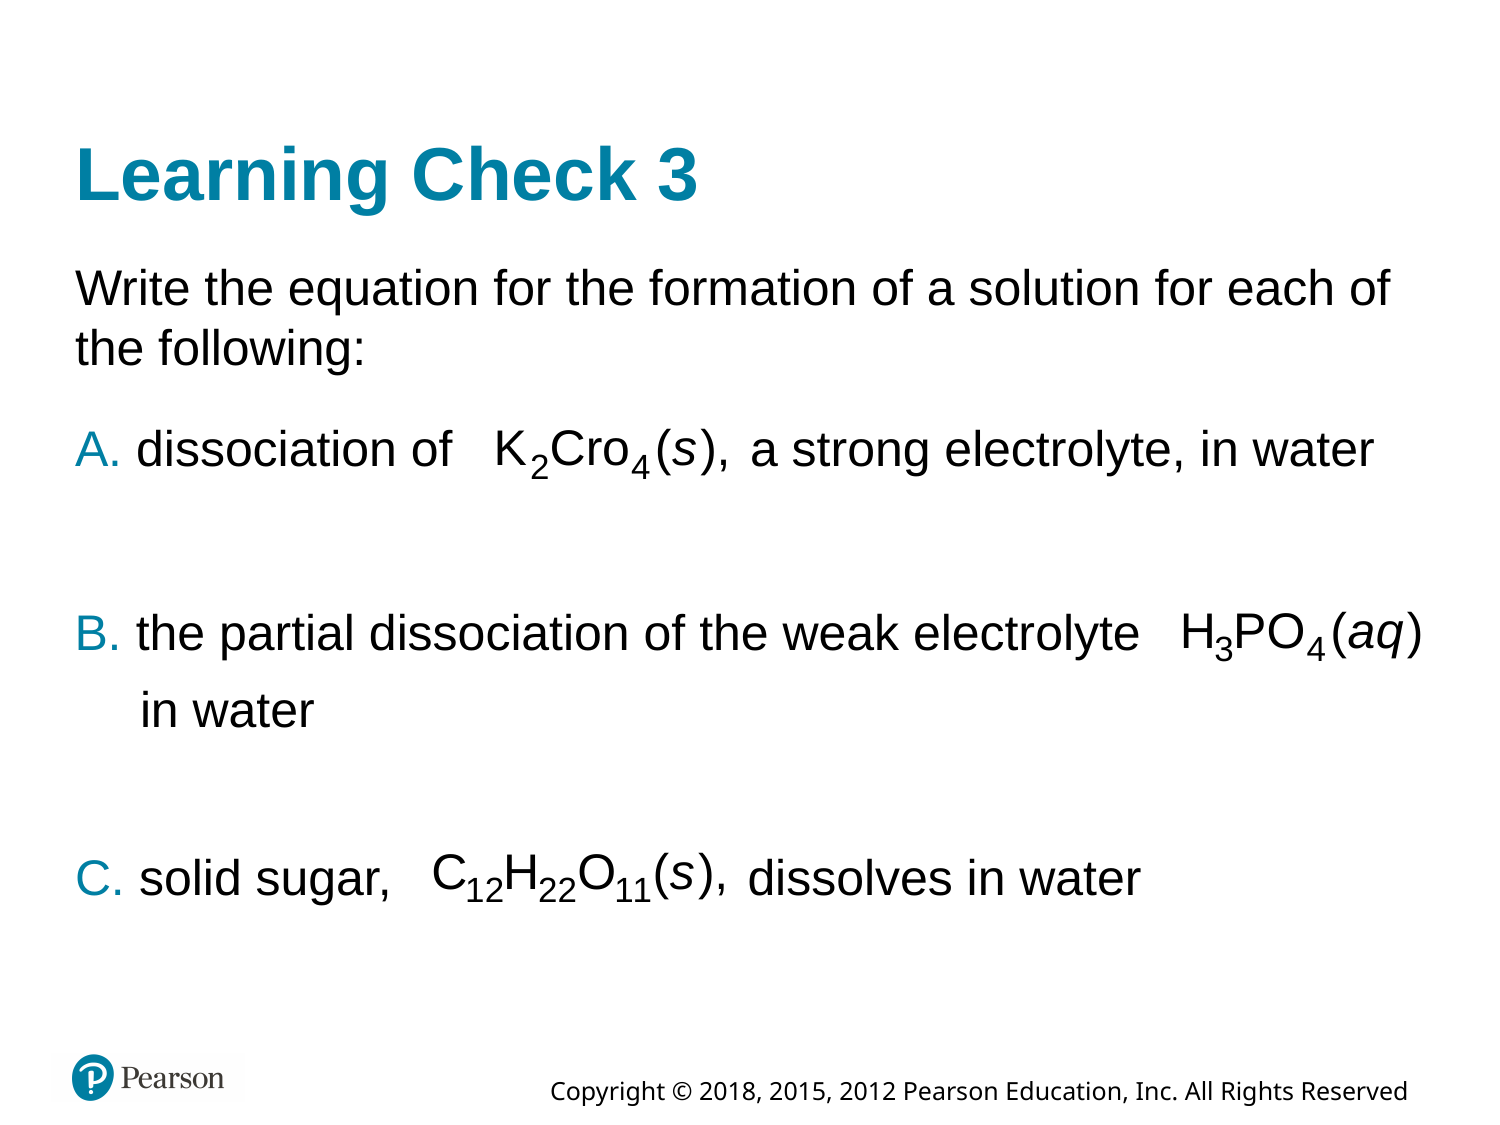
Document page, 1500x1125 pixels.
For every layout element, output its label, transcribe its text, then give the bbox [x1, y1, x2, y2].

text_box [492, 421, 731, 485]
list Write the equation for the formation of a solution for each of the following: [75, 255, 1425, 385]
picture [51, 1053, 245, 1102]
list in water [75, 677, 687, 746]
list dissolves in water [747, 845, 1205, 914]
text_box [429, 845, 730, 909]
list C. solid sugar, [75, 845, 418, 914]
list B. the partial dissociation of the weak electrolyte [74, 600, 1166, 668]
list a strong electrolyte, in water [750, 416, 1426, 485]
list A. dissociation of [75, 416, 477, 485]
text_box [1179, 604, 1426, 668]
title Learning Check 3 [75, 35, 1425, 216]
